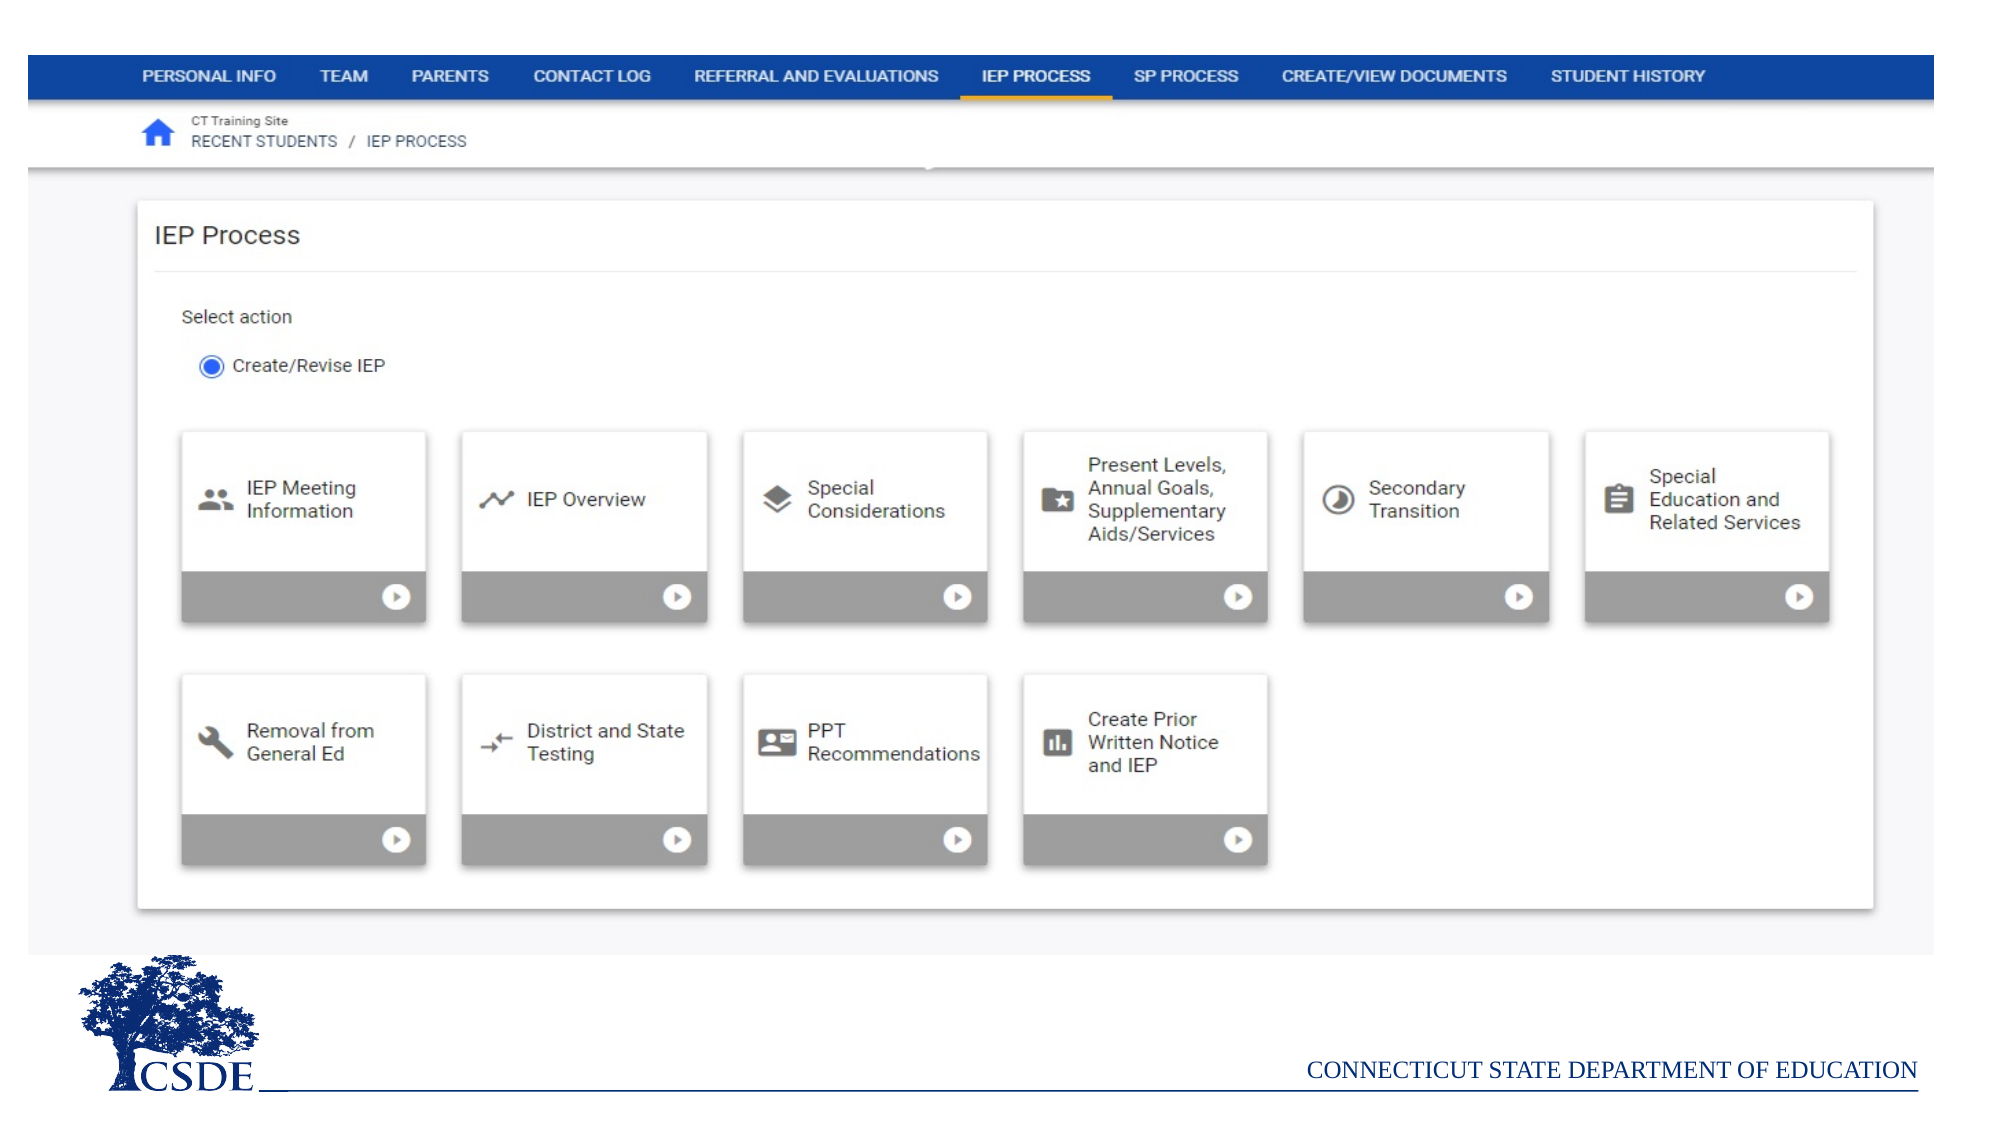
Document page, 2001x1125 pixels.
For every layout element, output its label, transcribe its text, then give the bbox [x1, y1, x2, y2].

picture [28, 54, 1934, 1092]
text_box CONNECTICUT STATE DEPARTMENT OF EDUCATION [1241, 1045, 1934, 1091]
